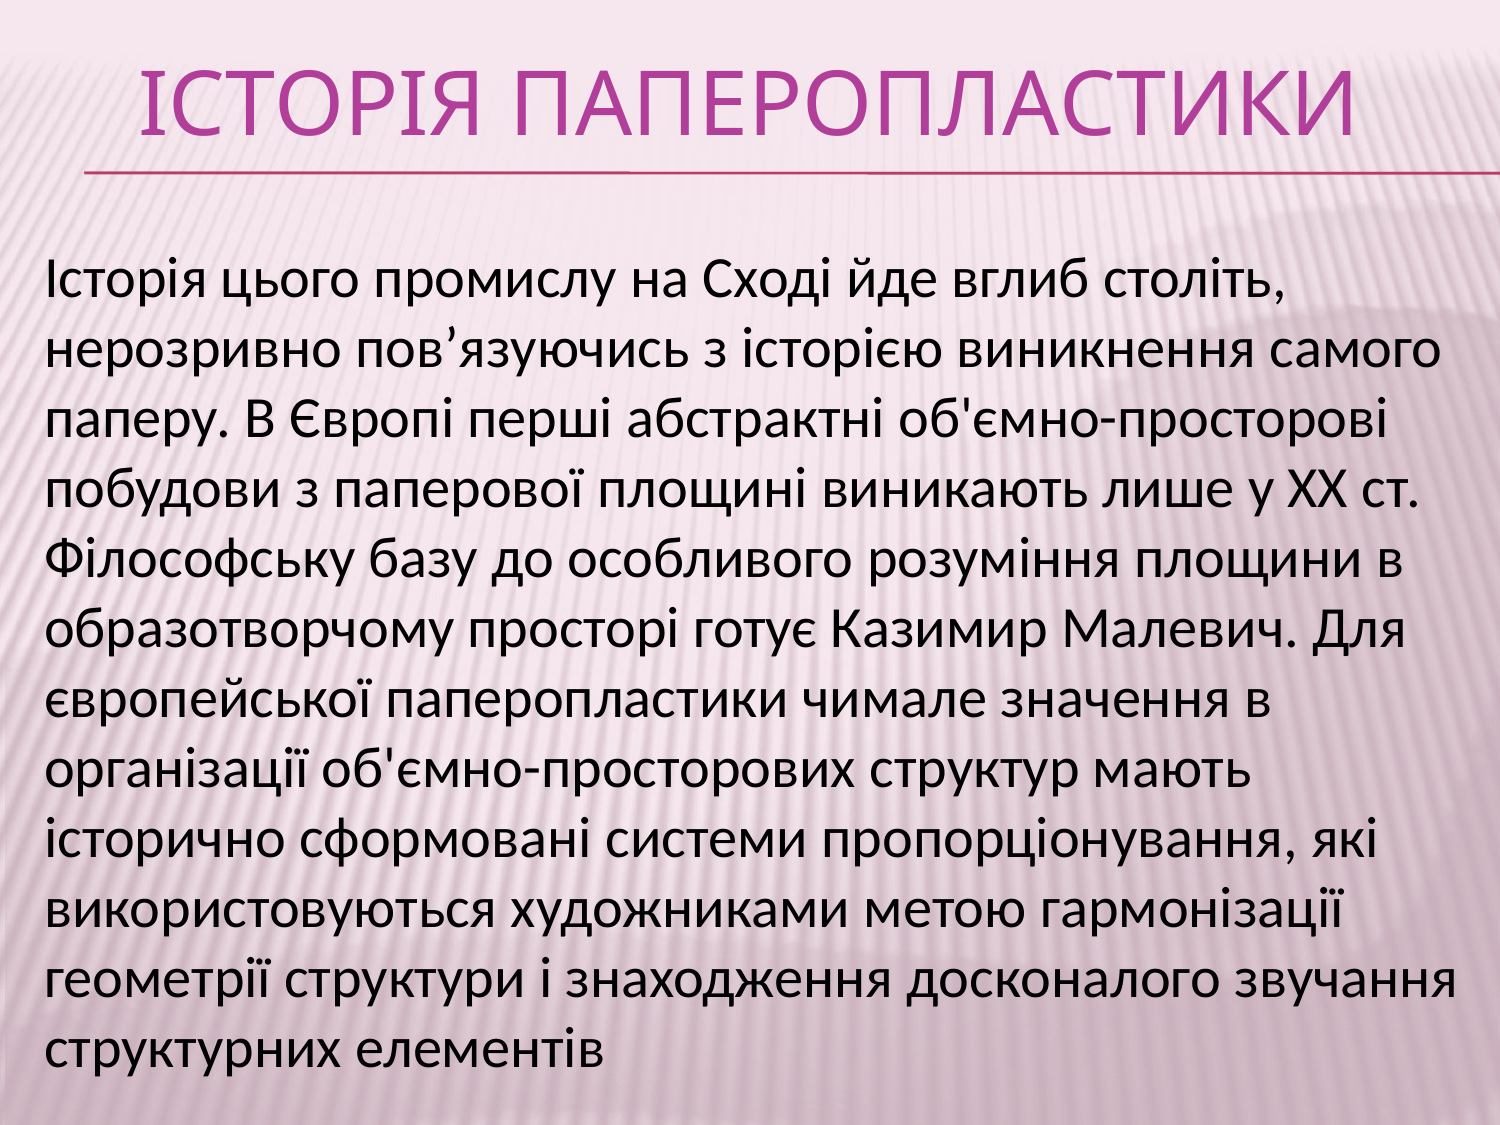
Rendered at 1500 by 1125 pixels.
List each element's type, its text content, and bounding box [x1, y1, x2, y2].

title Історія паперопластики [0, 30, 1500, 169]
text_box Історія цього промислу на Сході йде вглиб століть, нерозривно пов’язуючись з історією виникнення самого паперу. В Європі перші абстрактні об'ємно-просторові побудови з паперової площині виникають лише у XX ст. Філософську базу до особливого розуміння площини в образотворчому просторі готує Казимир Малевич. Для європейської паперопластики чимале значення в організації об'ємно-просторових структур мають історично сформовані системи пропорціонування, які використовуються художниками метою гармонізації геометрії структури і знаходження досконалого звучання структурних елементів [29, 231, 1500, 1087]
